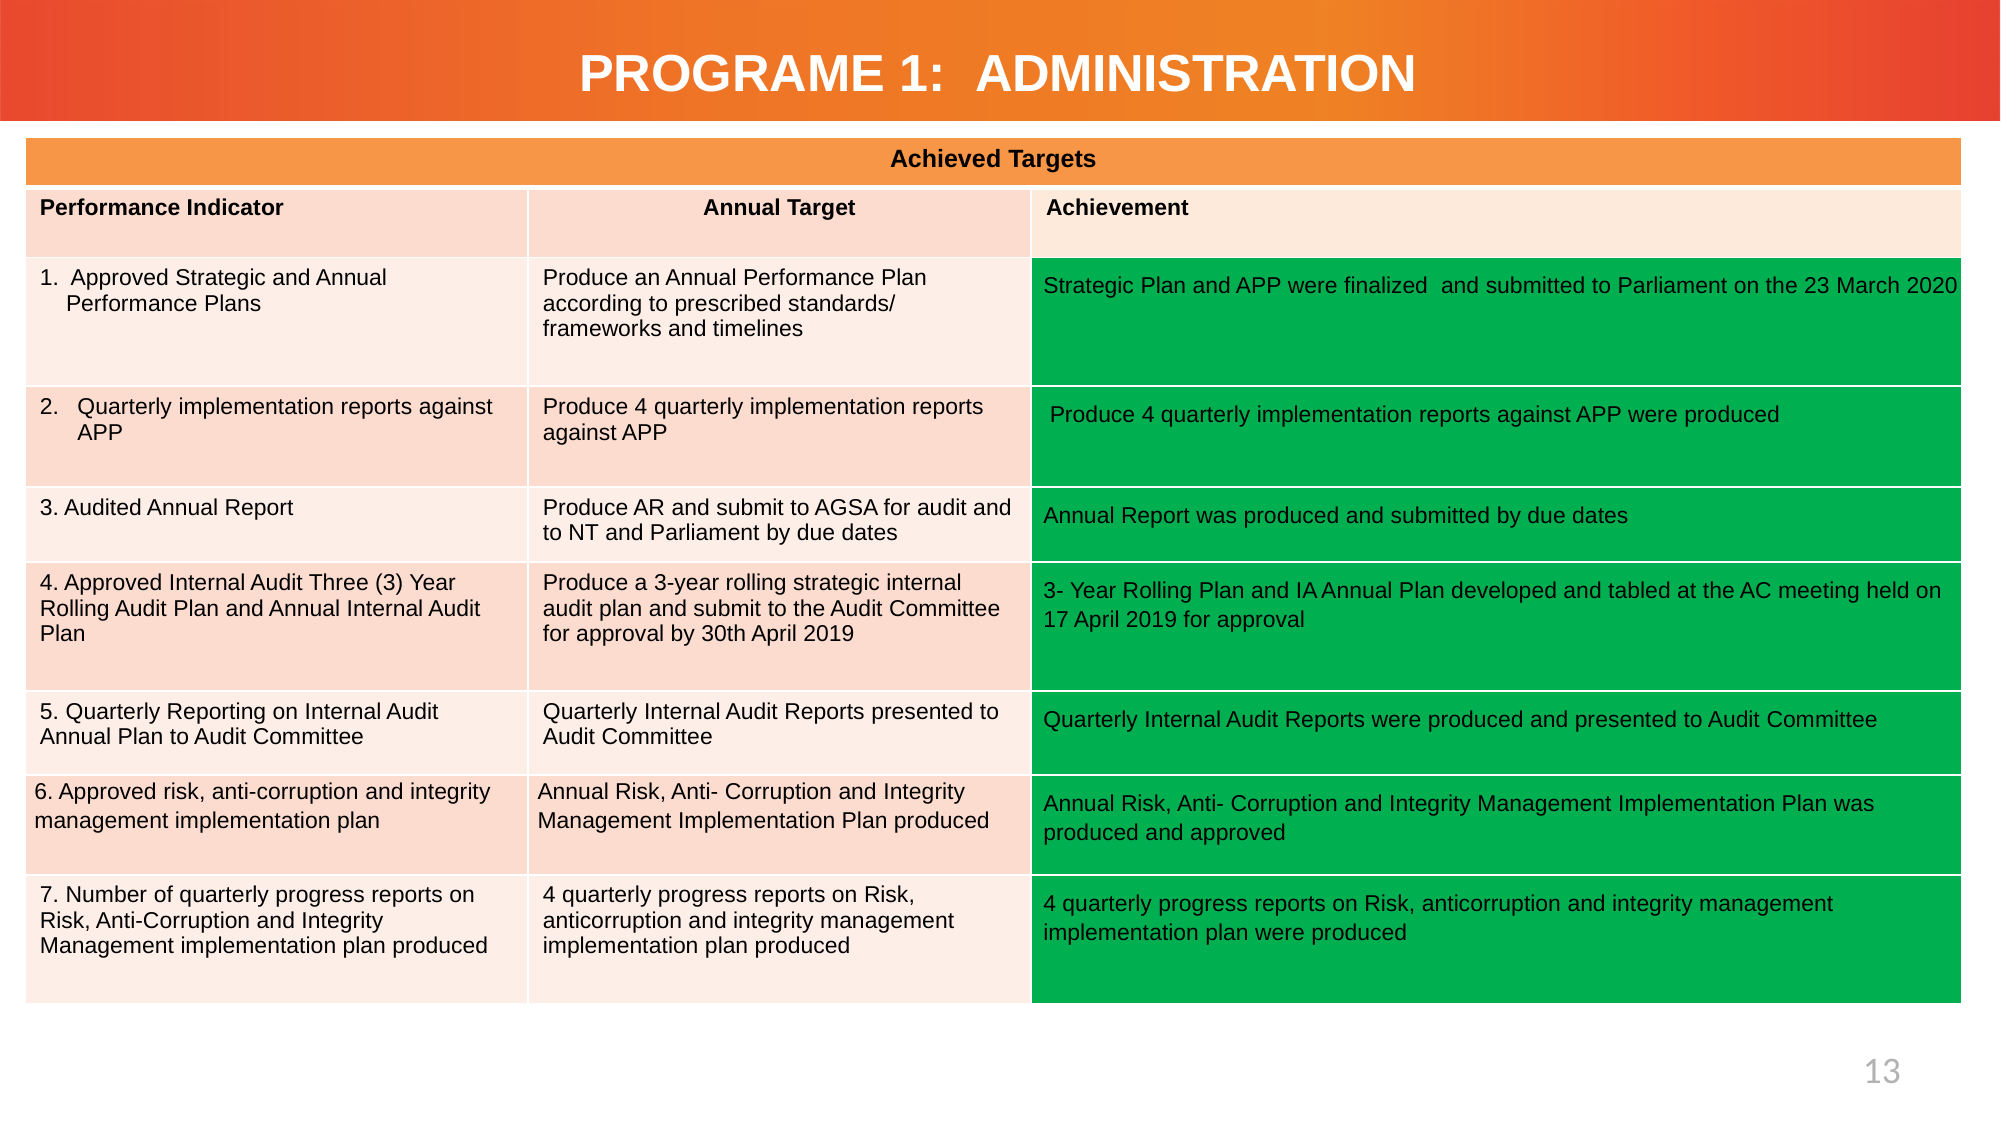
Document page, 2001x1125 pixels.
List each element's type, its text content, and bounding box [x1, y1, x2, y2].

table_cell Produce AR and submit to AGSA for audit and to NT and Parliament by due dates [529, 488, 1030, 561]
table_cell 1. Approved Strategic and Annual Performance Plans [26, 258, 527, 385]
table_cell Achievement [1032, 190, 1961, 257]
table_cell Produce 4 quarterly implementation reports against APP [529, 387, 1030, 486]
table_cell Performance Indicator [26, 190, 527, 257]
table_cell 4 quarterly progress reports on Risk, anticorruption and integrity management implementation plan produced [529, 876, 1030, 1003]
table_cell Produce an Annual Performance Plan according to prescribed standards/ frameworks and timelines [529, 258, 1030, 385]
table_cell Annual Risk, Anti- Corruption and Integrity Management Implementation Plan was produced and approved [1032, 776, 1961, 874]
table_header Achieved Targets [26, 138, 1961, 185]
picture [0, 0, 2001, 121]
table_cell Produce 4 quarterly implementation reports against APP were produced [1032, 387, 1961, 486]
table_cell Quarterly implementation reports against APP [26, 387, 527, 486]
table_cell 4 quarterly progress reports on Risk, anticorruption and integrity management implementation plan were produced [1032, 876, 1961, 1003]
slide_number 13 [1440, 1046, 1901, 1103]
table_cell Quarterly Internal Audit Reports presented to Audit Committee [529, 692, 1030, 774]
title PROGRAME 1: ADMINISTRATION [577, 37, 1424, 137]
table_cell Strategic Plan and APP were finalized and submitted to Parliament on the 23 March 2020 [1032, 258, 1961, 385]
table_cell 5. Quarterly Reporting on Internal Audit Annual Plan to Audit Committee [26, 692, 527, 774]
table_cell 3- Year Rolling Plan and IA Annual Plan developed and tabled at the AC meeting held on 17 April 2019 for approval [1032, 563, 1961, 690]
table_cell 6. Approved risk, anti-corruption and integrity management implementation plan [26, 776, 527, 874]
table_cell Annual Risk, Anti- Corruption and Integrity Management Implementation Plan produced [529, 776, 1030, 874]
table_cell Annual Report was produced and submitted by due dates [1032, 488, 1961, 561]
table_cell Produce a 3-year rolling strategic internal audit plan and submit to the Audit Committee for approval by 30th April 2019 [529, 563, 1030, 690]
table_cell 7. Number of quarterly progress reports on Risk, Anti-Corruption and Integrity Management implementation plan produced [26, 876, 527, 1003]
table_cell 3. Audited Annual Report [26, 488, 527, 561]
table_cell 4. Approved Internal Audit Three (3) Year Rolling Audit Plan and Annual Internal Audit Plan [26, 563, 527, 690]
table_cell Annual Target [529, 190, 1030, 257]
table_cell Quarterly Internal Audit Reports were produced and presented to Audit Committee [1032, 692, 1961, 774]
